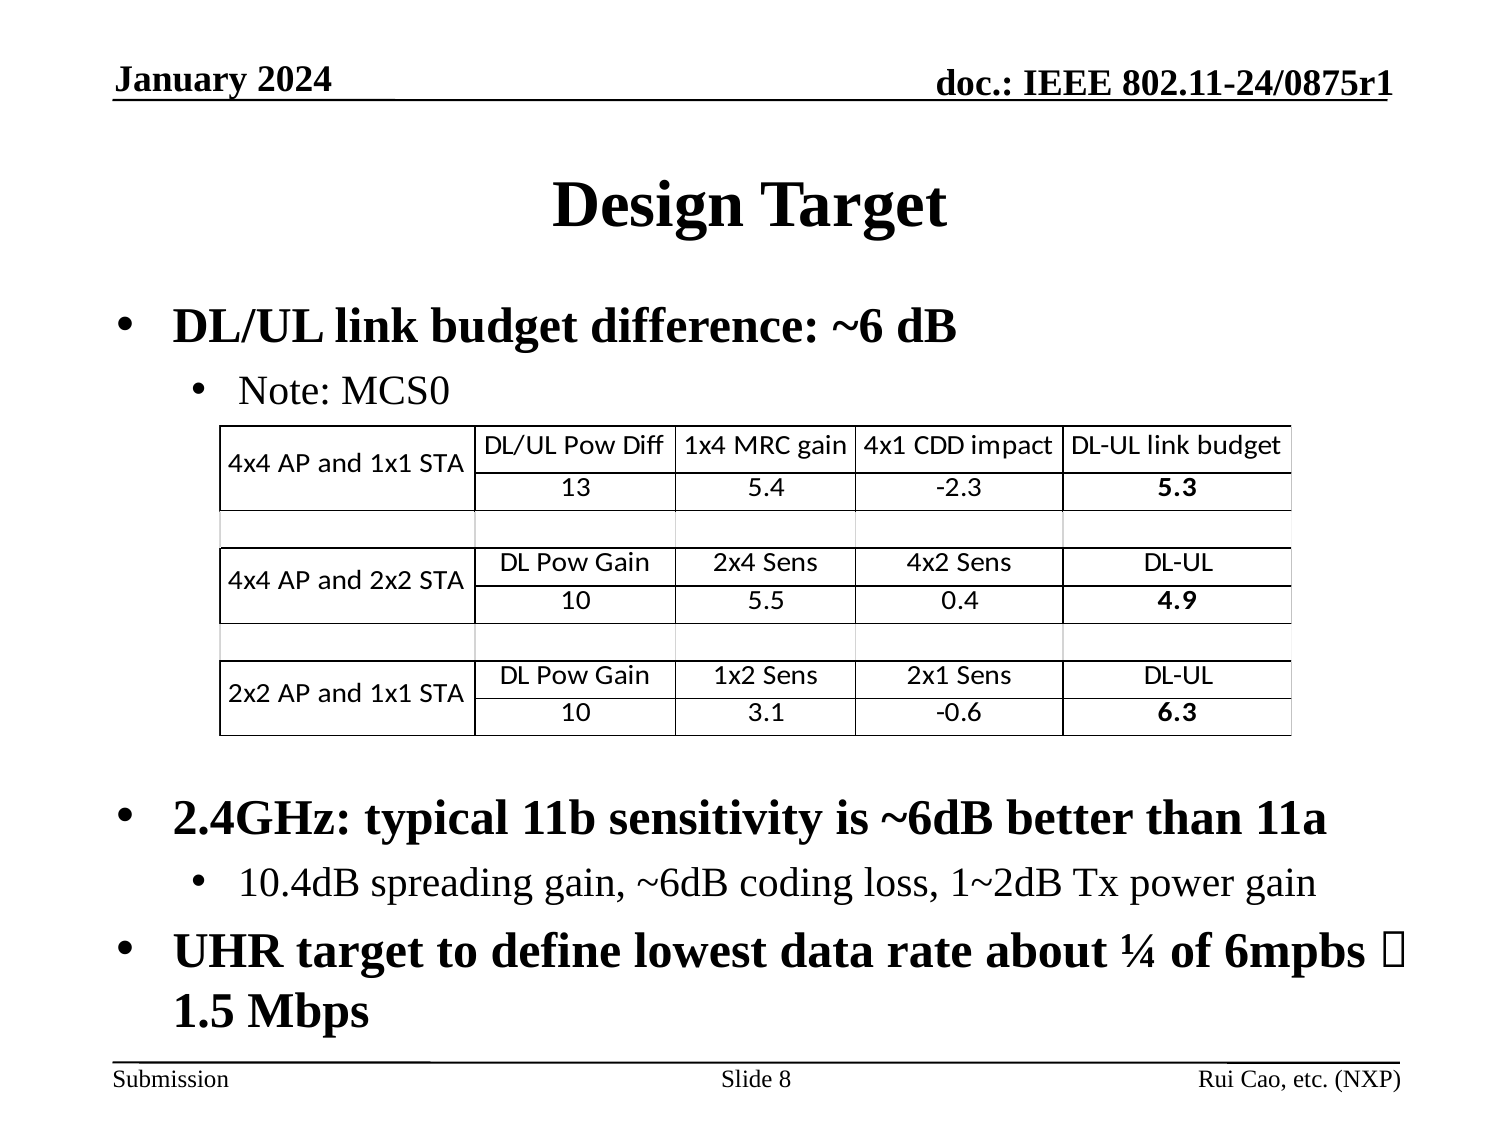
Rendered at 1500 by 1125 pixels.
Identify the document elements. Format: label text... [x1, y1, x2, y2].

slide_number Slide 8 [712, 1061, 800, 1123]
title Design Target [112, 112, 1388, 285]
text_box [219, 424, 1294, 738]
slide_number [114, 54, 423, 100]
footer Rui Cao, etc. (NXP) [878, 1061, 1402, 1093]
list DL/UL link budget difference: ~6 dB Note: MCS0 2.4GHz: typical 11b sensitivity is ~6dB better than 11a 10.4dB spreading gain, ~6dB coding loss, 1~2dB Tx power gain UHR target to define lowest data rate about ¼ of 6mpbs  1.5 Mbps [100, 285, 1451, 1038]
